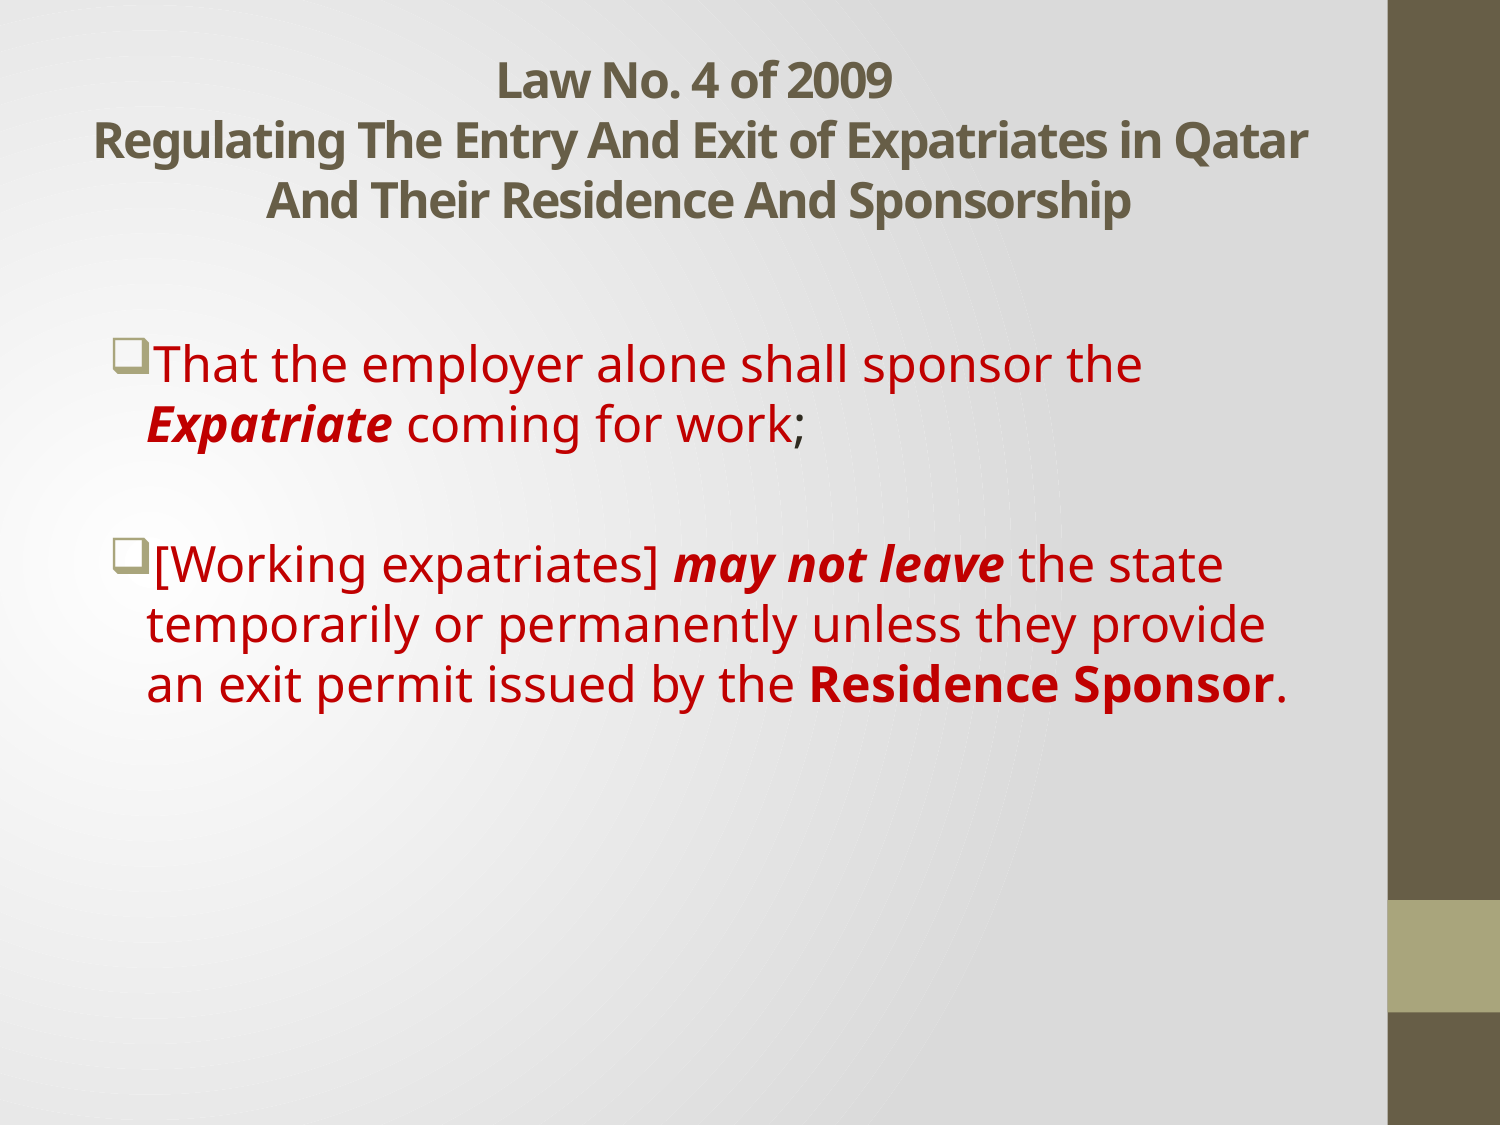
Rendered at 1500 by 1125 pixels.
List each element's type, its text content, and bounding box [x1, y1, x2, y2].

list That the employer alone shall sponsor the Expatriate coming for work; [Working expatriates] may not leave the state temporarily or permanently unless they provide an exit permit issued by the Residence Sponsor. [75, 324, 1325, 1050]
title Law No. 4 of 2009 Regulating The Entry And Exit of Expatriates in Qatar And Their Residence And Sponsorship [75, 45, 1325, 233]
